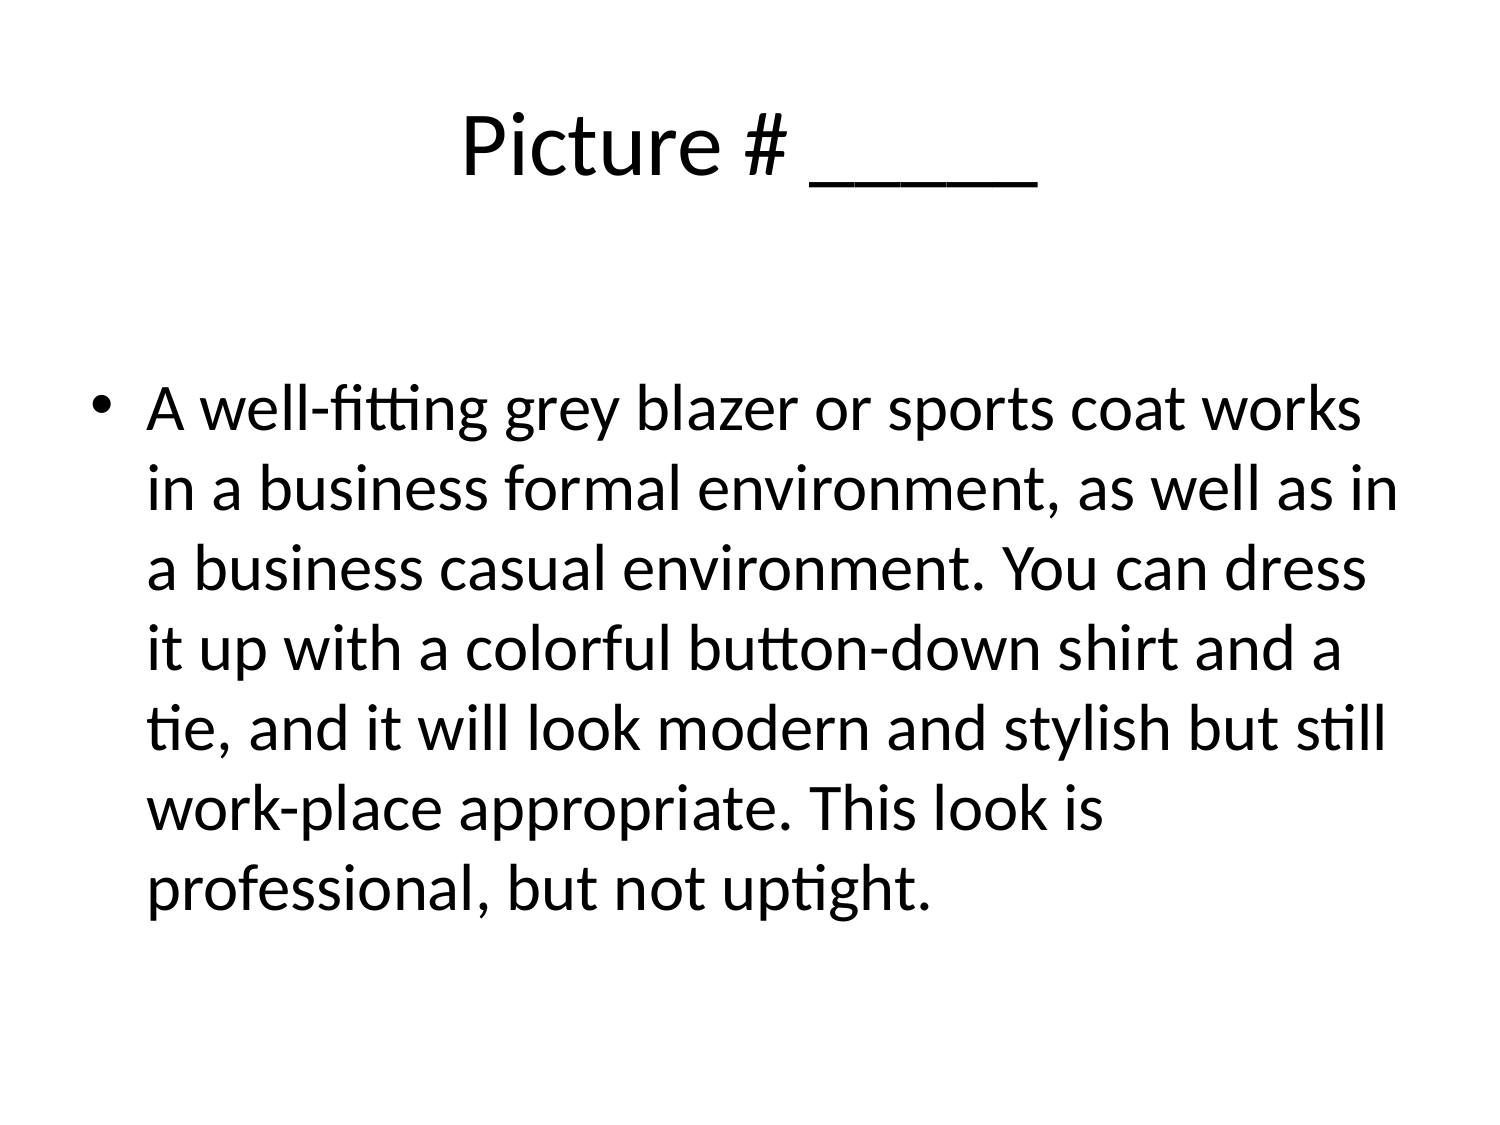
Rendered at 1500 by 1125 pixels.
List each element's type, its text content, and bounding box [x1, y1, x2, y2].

title Picture # _____ [75, 45, 1425, 233]
list A well-fitting grey blazer or sports coat works in a business formal environment, as well as in a business casual environment. You can dress it up with a colorful button-down shirt and a tie, and it will look modern and stylish but still work-place appropriate. This look is professional, but not uptight. [75, 262, 1425, 1005]
